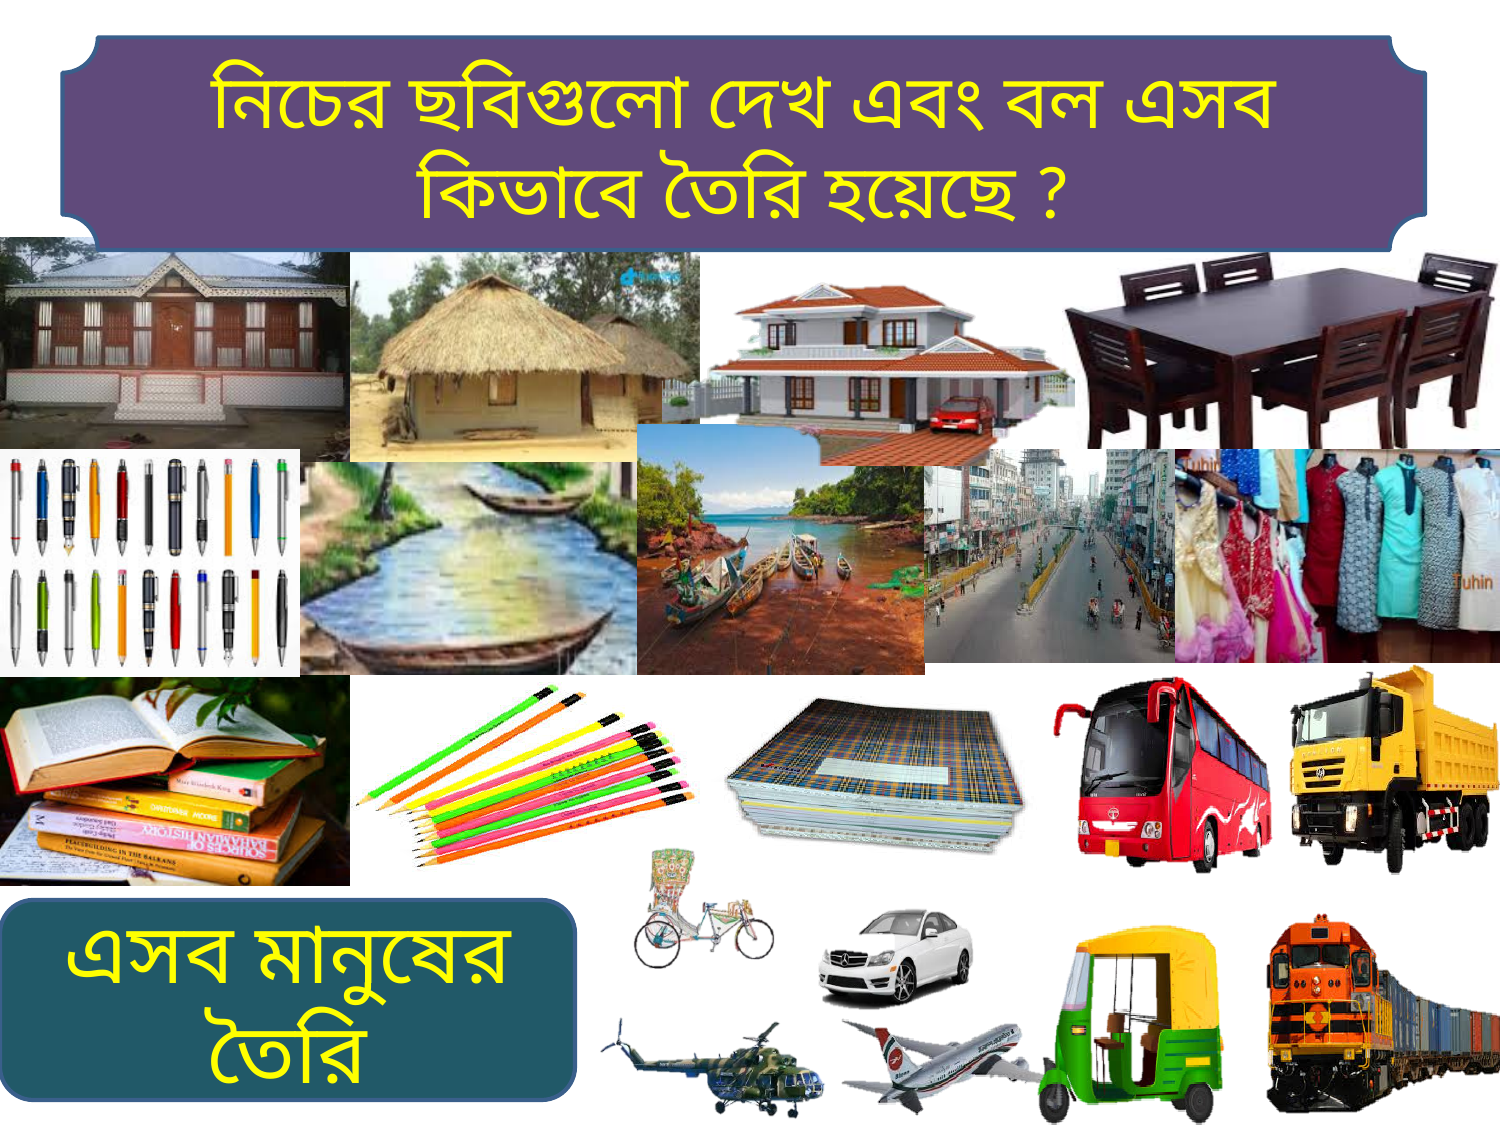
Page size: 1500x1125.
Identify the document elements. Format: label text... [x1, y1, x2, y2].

text_box নিচের ছবিগুলো দেখ এবং বল এসব কিভাবে তৈরি হয়েছে ? [60, 35, 1428, 248]
picture [1265, 912, 1500, 1125]
text_box এসব মানুষের তৈরি [0, 897, 578, 1103]
picture [0, 237, 1500, 1125]
